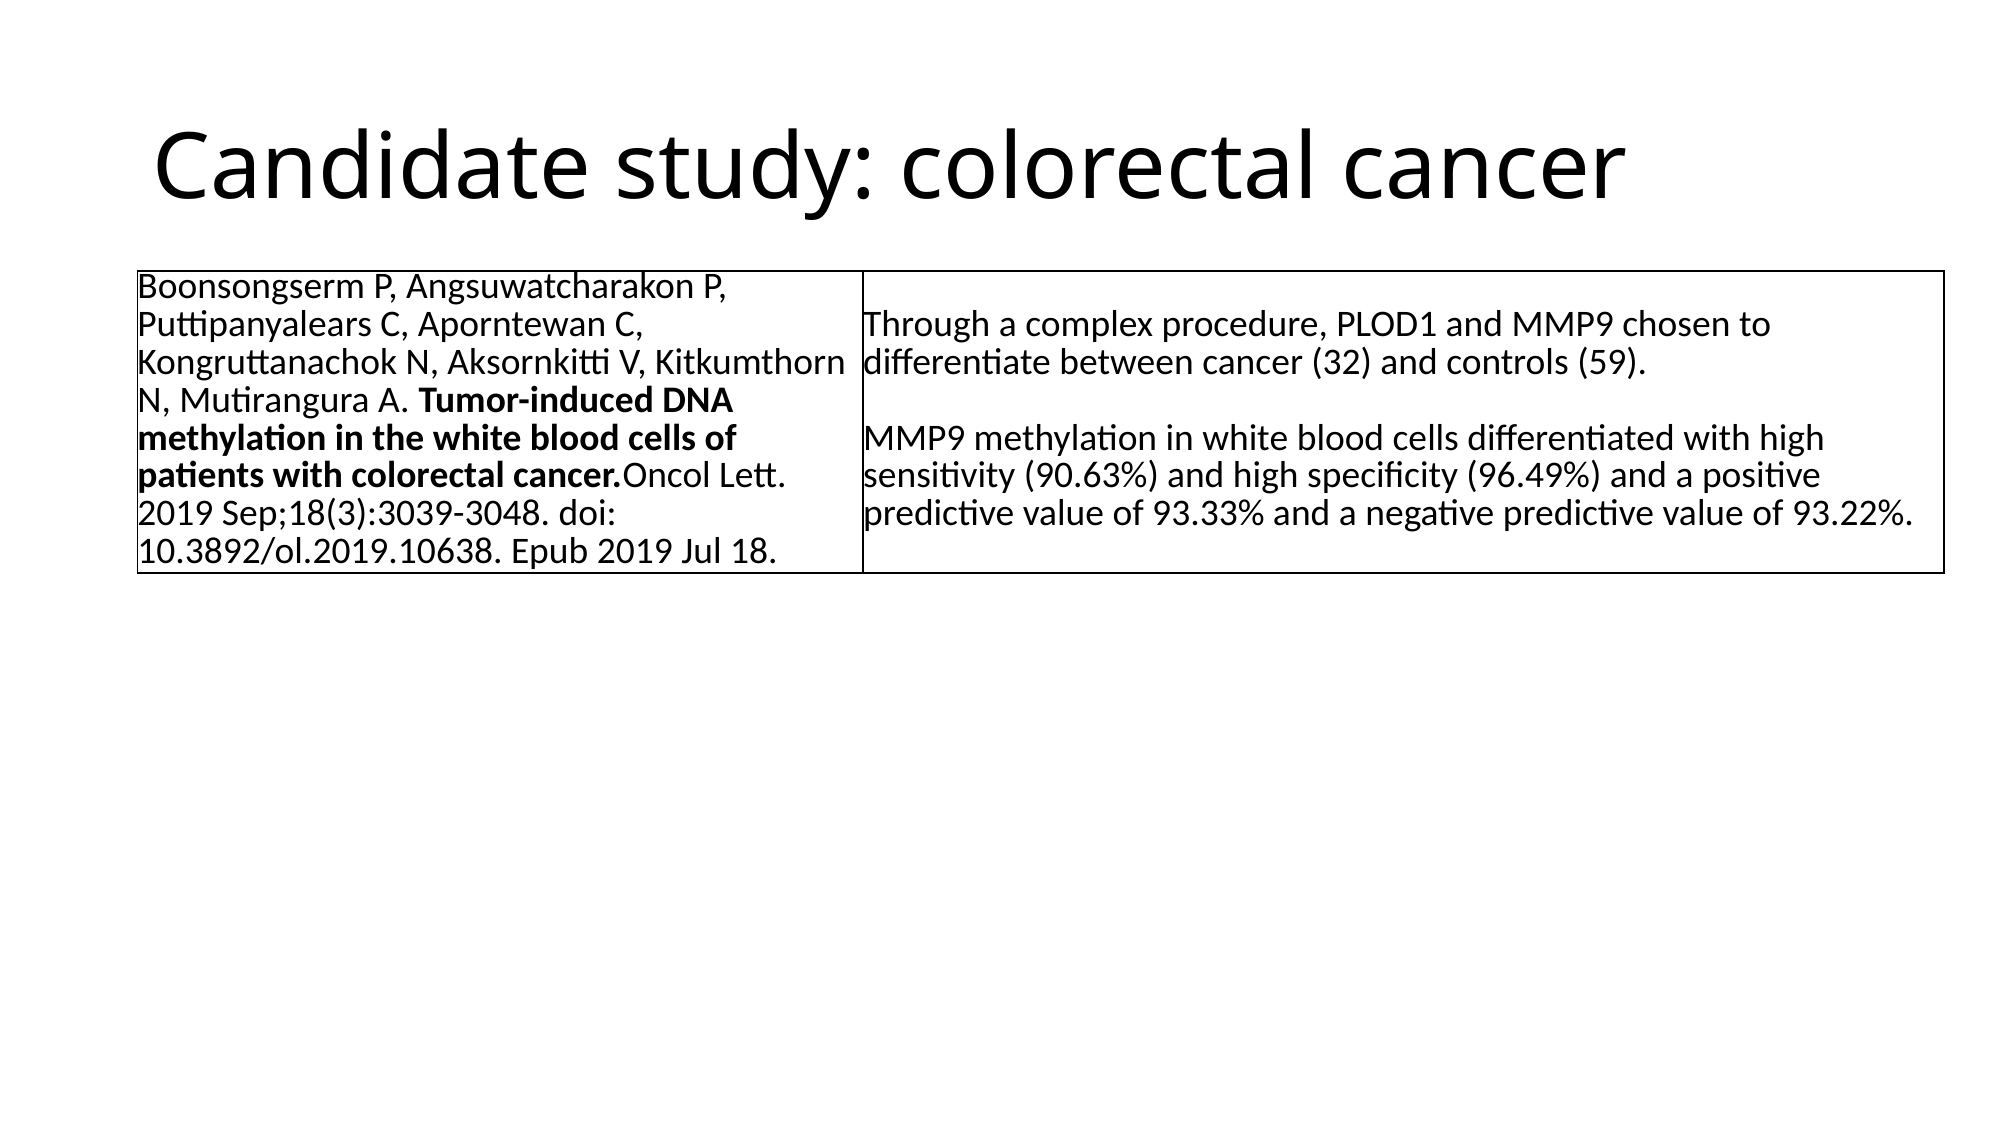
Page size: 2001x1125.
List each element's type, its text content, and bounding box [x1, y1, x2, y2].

table_header Through a complex procedure, PLOD1 and MMP9 chosen to differentiate between cancer (32) and controls (59). MMP9 methylation in white blood cells differentiated with high sensitivity (90.63%) and high specificity (96.49%) and a positive predictive value of 93.33% and a negative predictive value of 93.22%. [864, 272, 1943, 572]
title Candidate study: colorectal cancer [137, 59, 1863, 278]
table_header Boonsongserm P, Angsuwatcharakon P, Puttipanyalears C, Aporntewan C, Kongruttanachok N, Aksornkitti V, Kitkumthorn N, Mutirangura A. Tumor-induced DNA methylation in the white blood cells of patients with colorectal cancer.Oncol Lett. 2019 Sep;18(3):3039-3048. doi: 10.3892/ol.2019.10638. Epub 2019 Jul 18. [138, 278, 862, 572]
